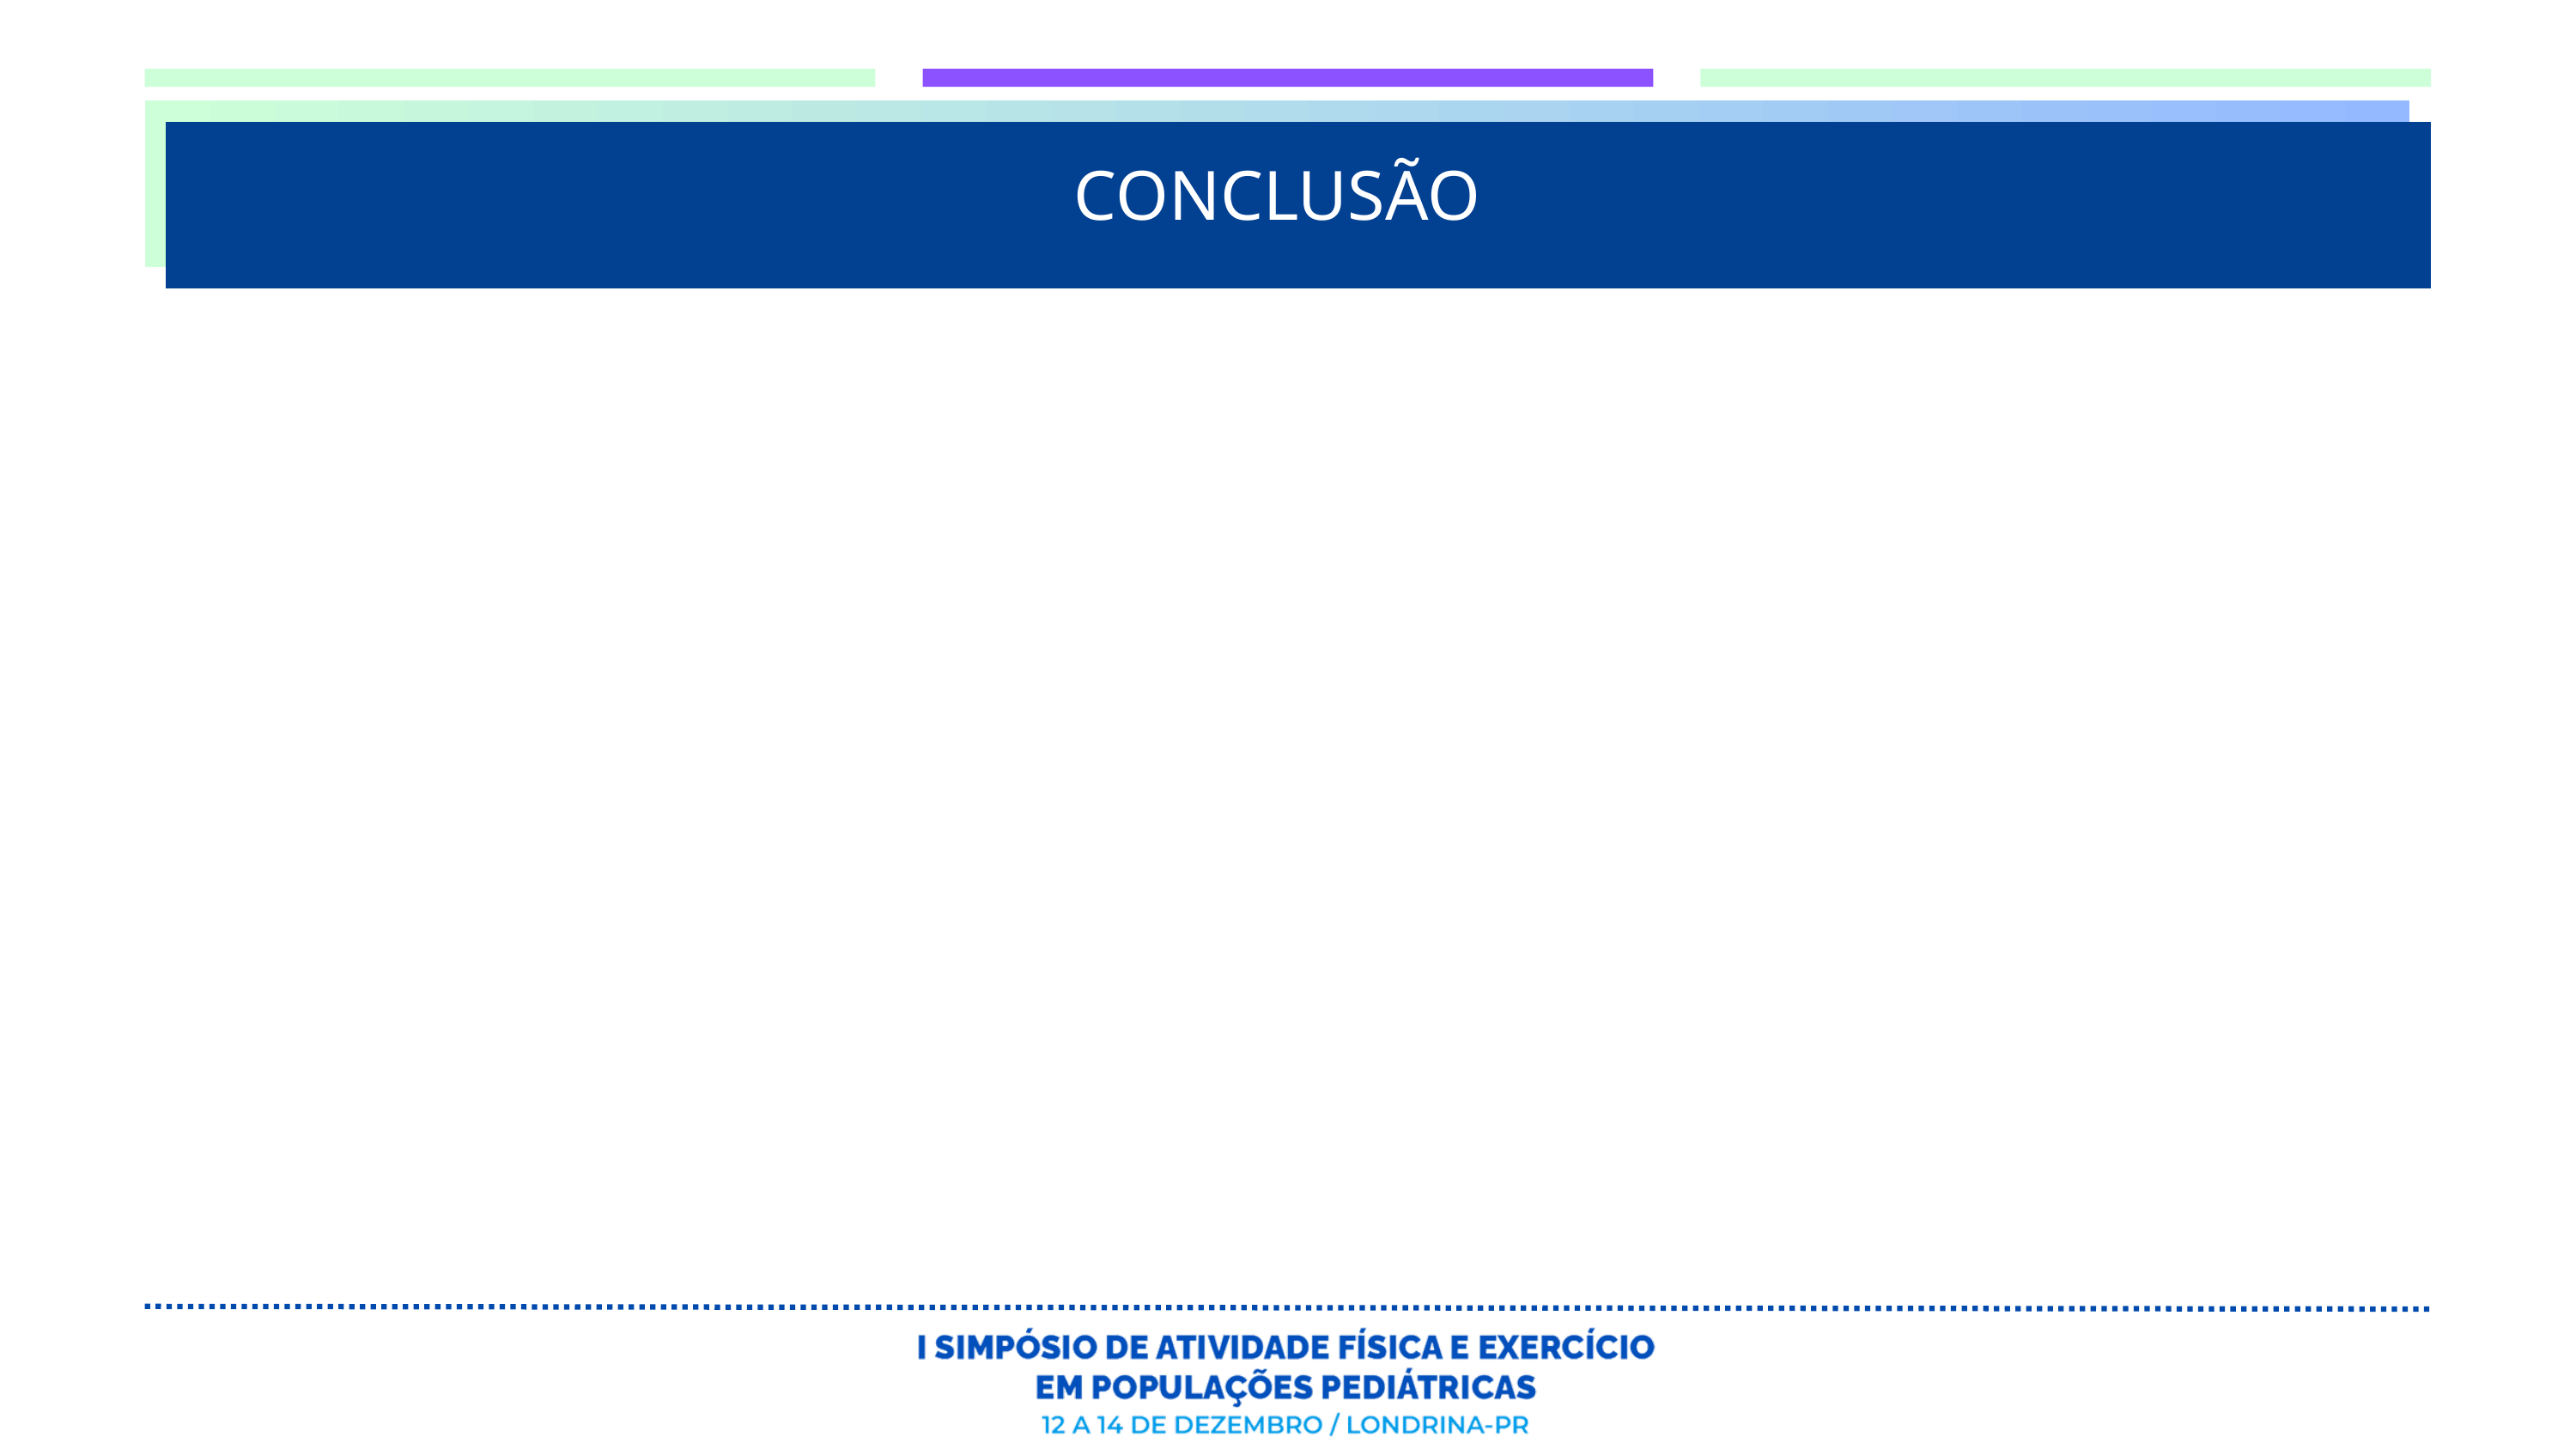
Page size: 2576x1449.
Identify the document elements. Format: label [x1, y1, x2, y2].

text_box [915, 1326, 1661, 1440]
text_box [144, 100, 2432, 289]
text_box [144, 70, 2432, 85]
